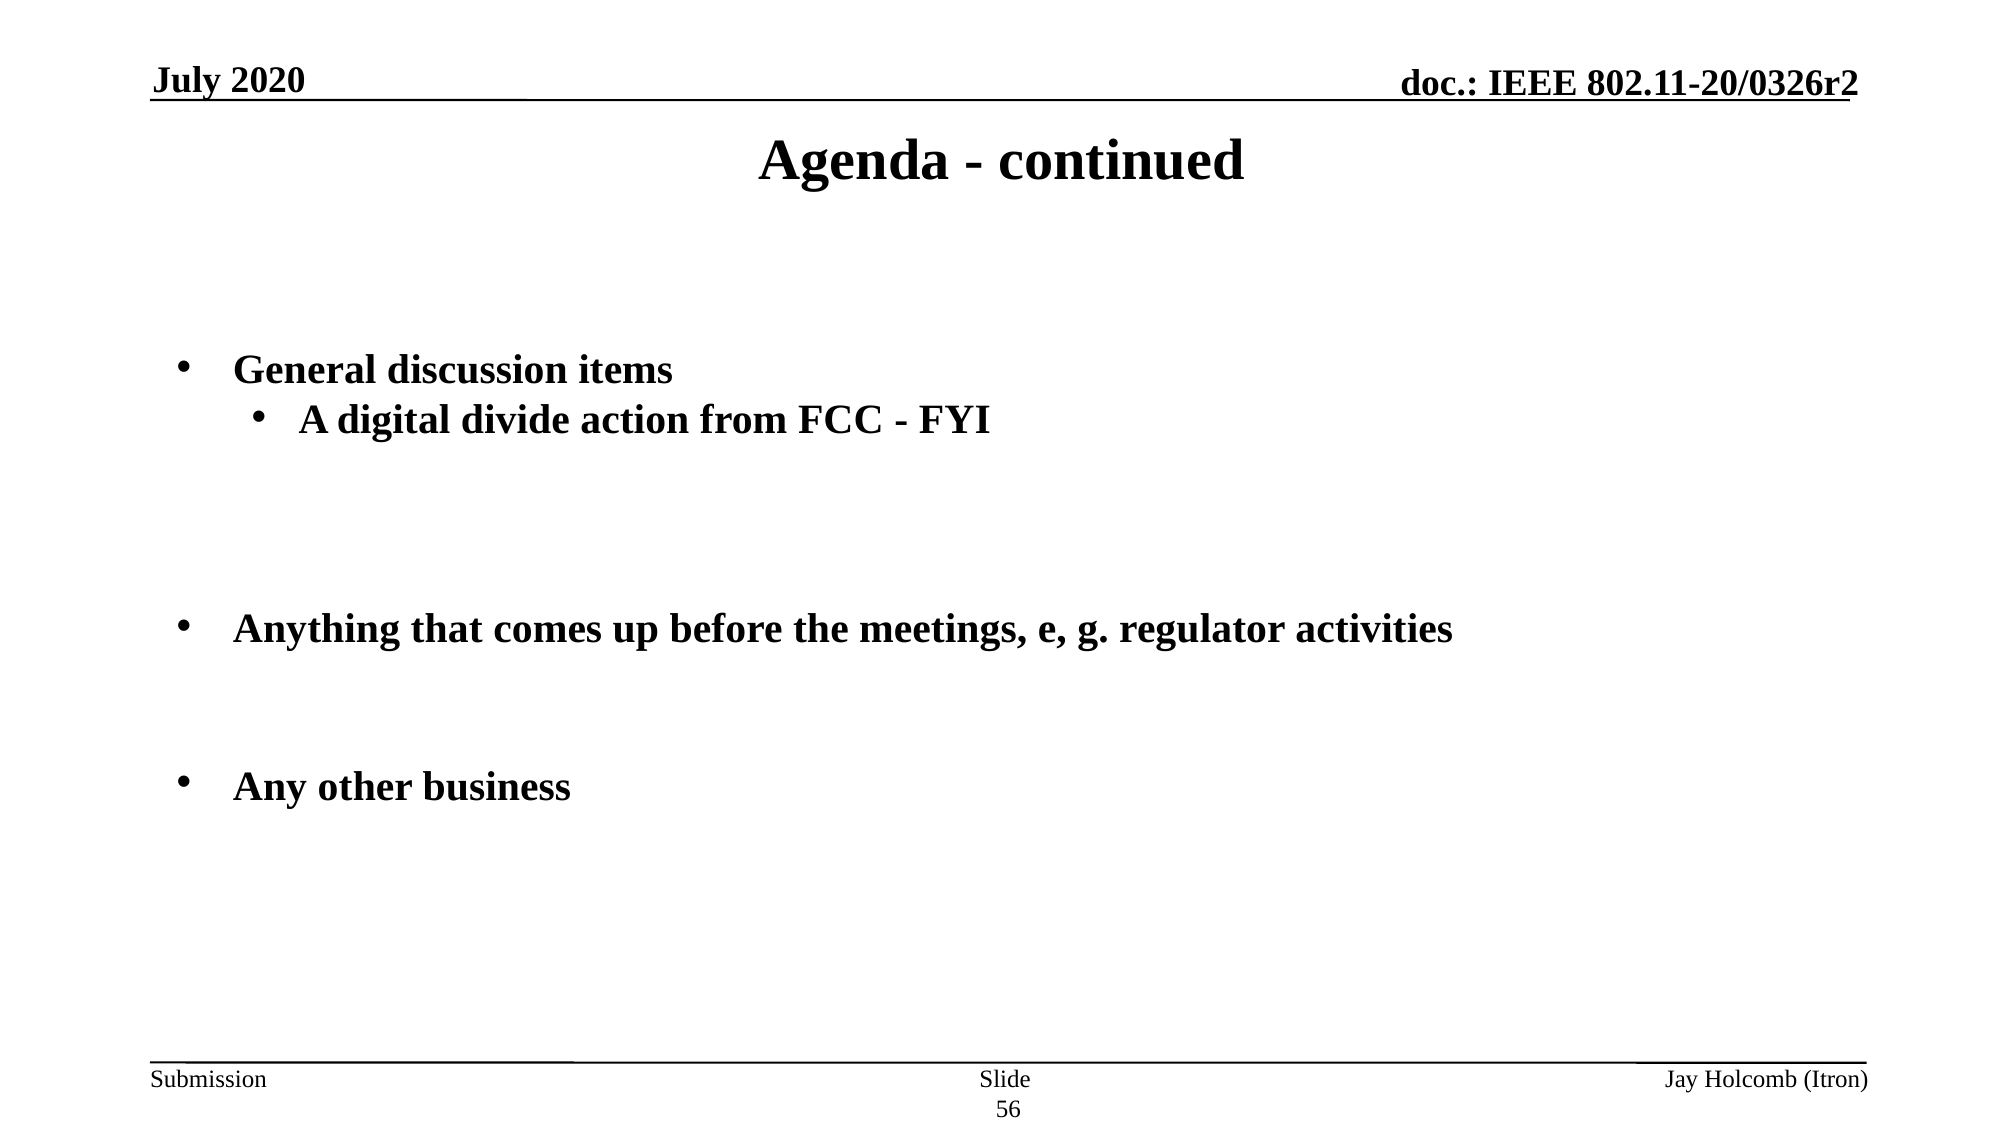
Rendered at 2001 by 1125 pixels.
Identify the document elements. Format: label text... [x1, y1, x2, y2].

slide_number Slide 56 [972, 1063, 1045, 1093]
title Agenda - continued [364, 112, 1640, 154]
footer Jay Holcomb (Itron) [1662, 1061, 1869, 1125]
list General discussion items A digital divide action from FCC - FYI Anything that comes up before the meetings, e, g. regulator activities Any other business [161, 154, 1839, 1063]
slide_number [152, 0, 312, 101]
